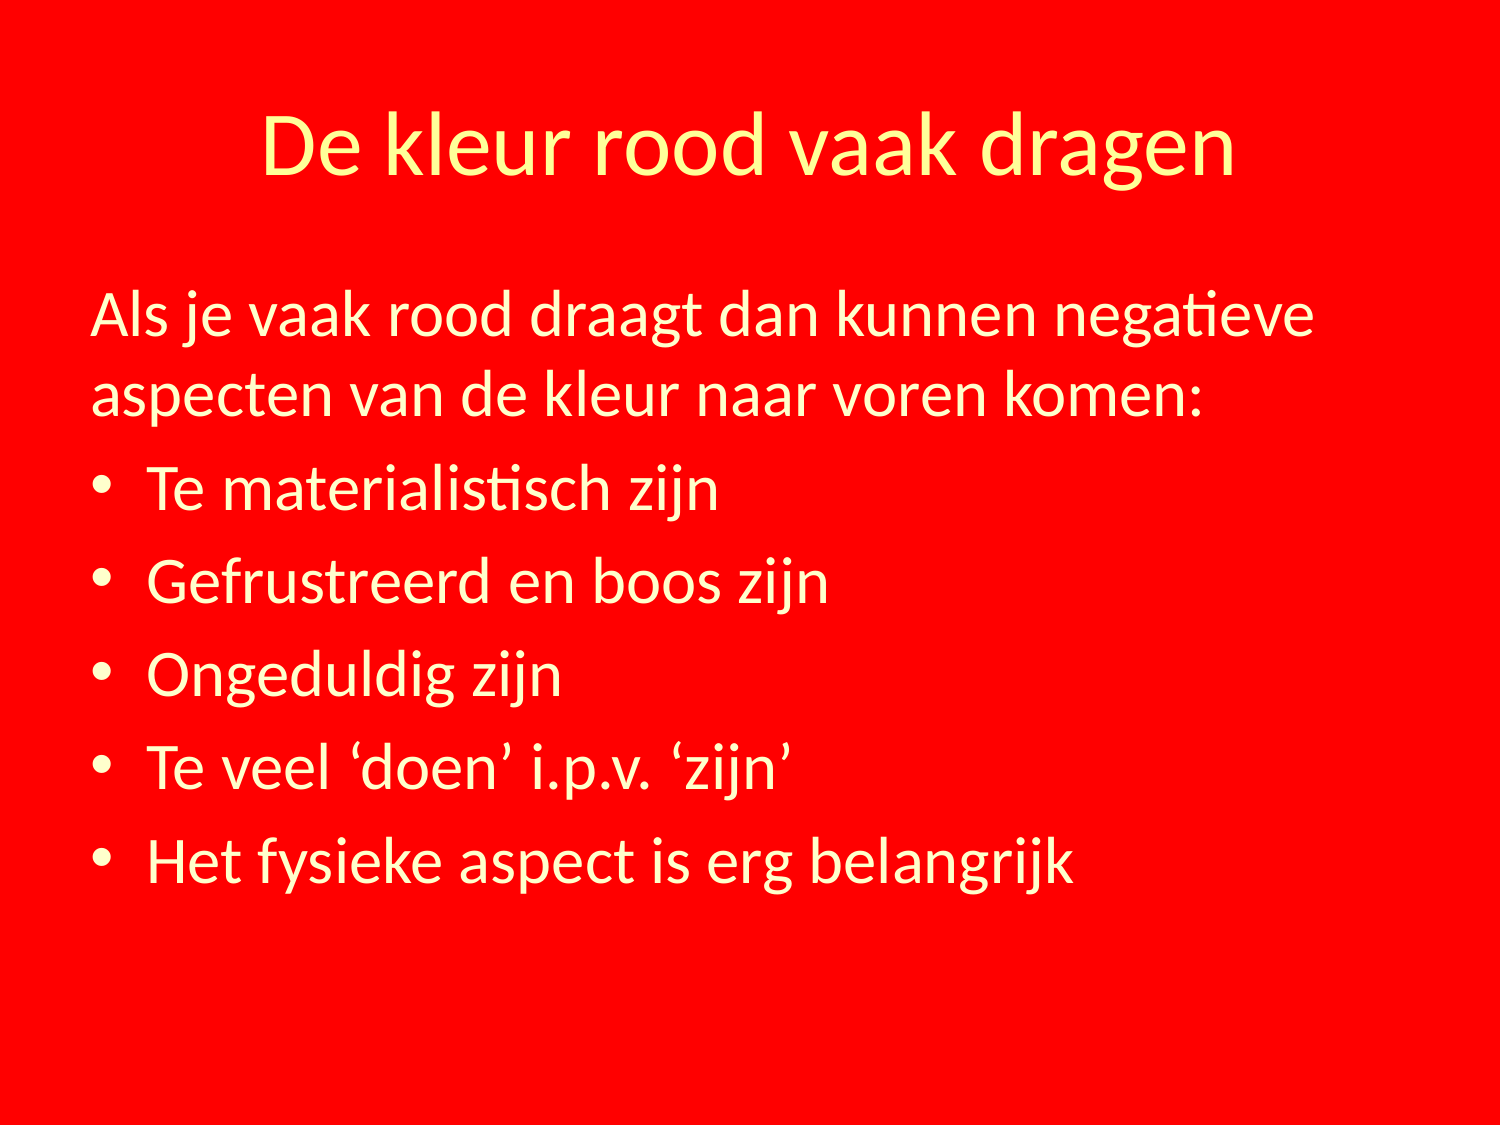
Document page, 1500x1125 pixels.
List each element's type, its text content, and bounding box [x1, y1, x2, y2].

title De kleur rood vaak dragen [75, 45, 1425, 233]
list Als je vaak rood draagt dan kunnen negatieve aspecten van de kleur naar voren komen: Te materialistisch zijn Gefrustreerd en boos zijn Ongeduldig zijn Te veel ‘doen’ i.p.v. ‘zijn’ Het fysieke aspect is erg belangrijk [75, 262, 1425, 1005]
